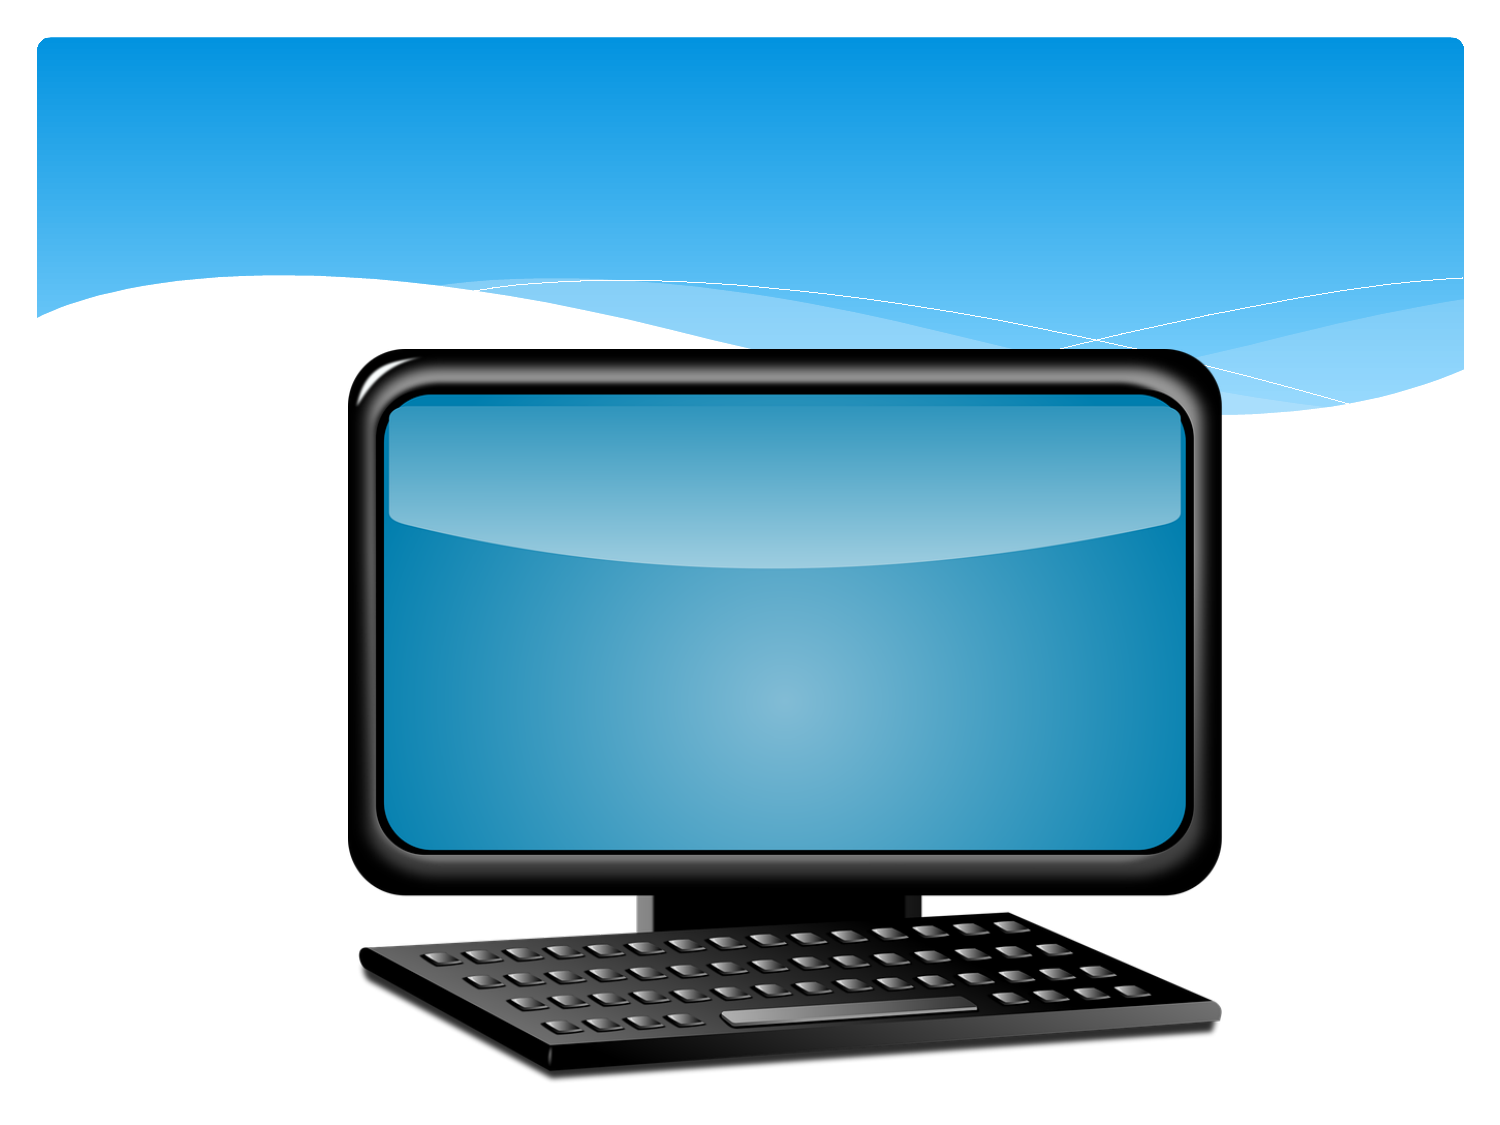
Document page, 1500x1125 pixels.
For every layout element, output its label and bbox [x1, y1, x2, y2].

picture [348, 349, 1223, 1094]
